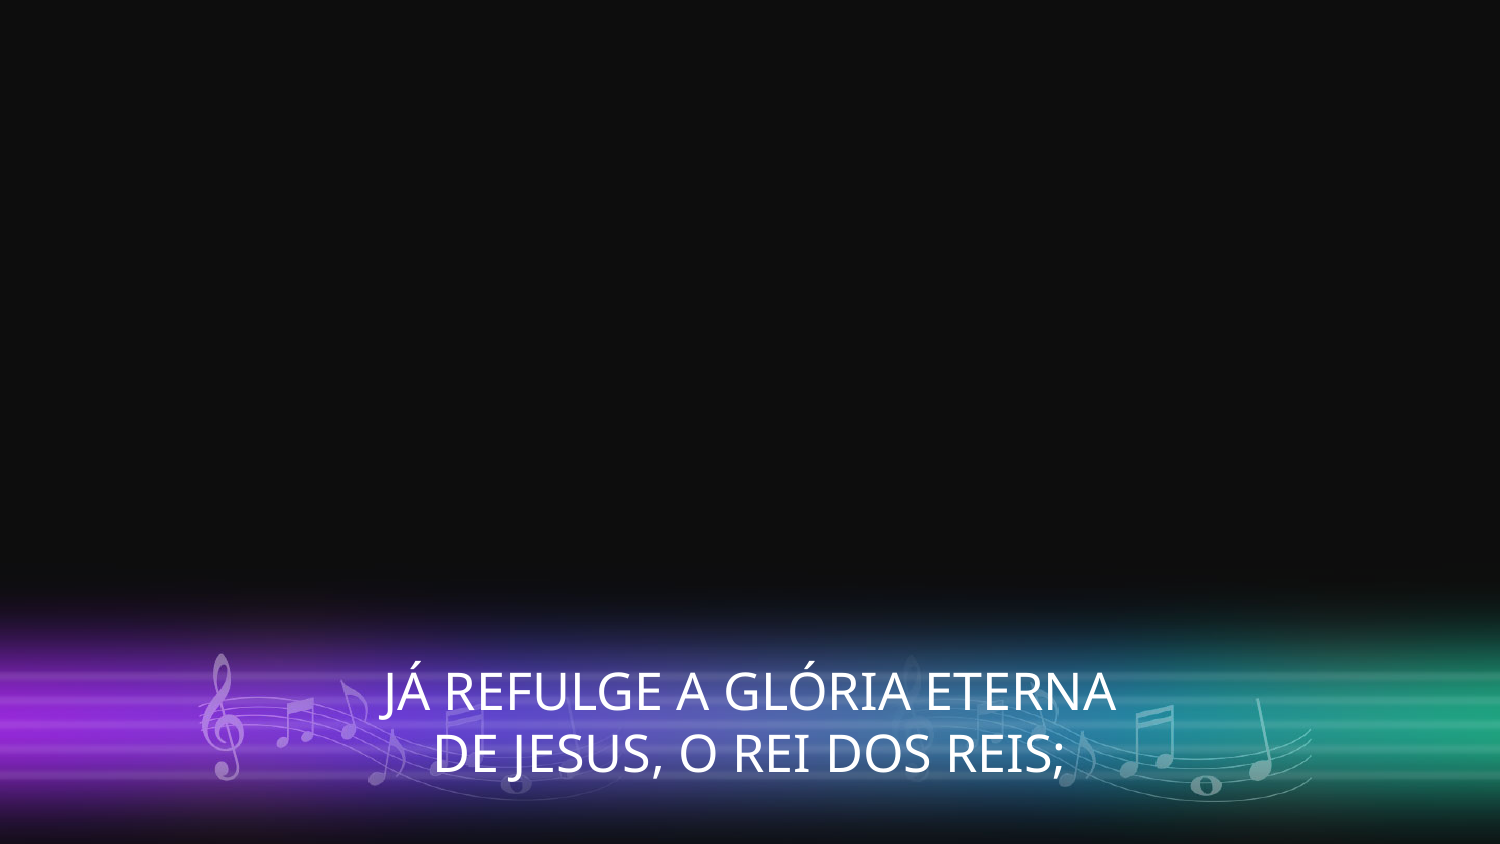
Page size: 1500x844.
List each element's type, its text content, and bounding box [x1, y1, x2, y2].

picture [0, 0, 1500, 844]
text_box JÁ REFULGE A GLÓRIA ETERNA DE JESUS, O REI DOS REIS; [312, 651, 1187, 791]
